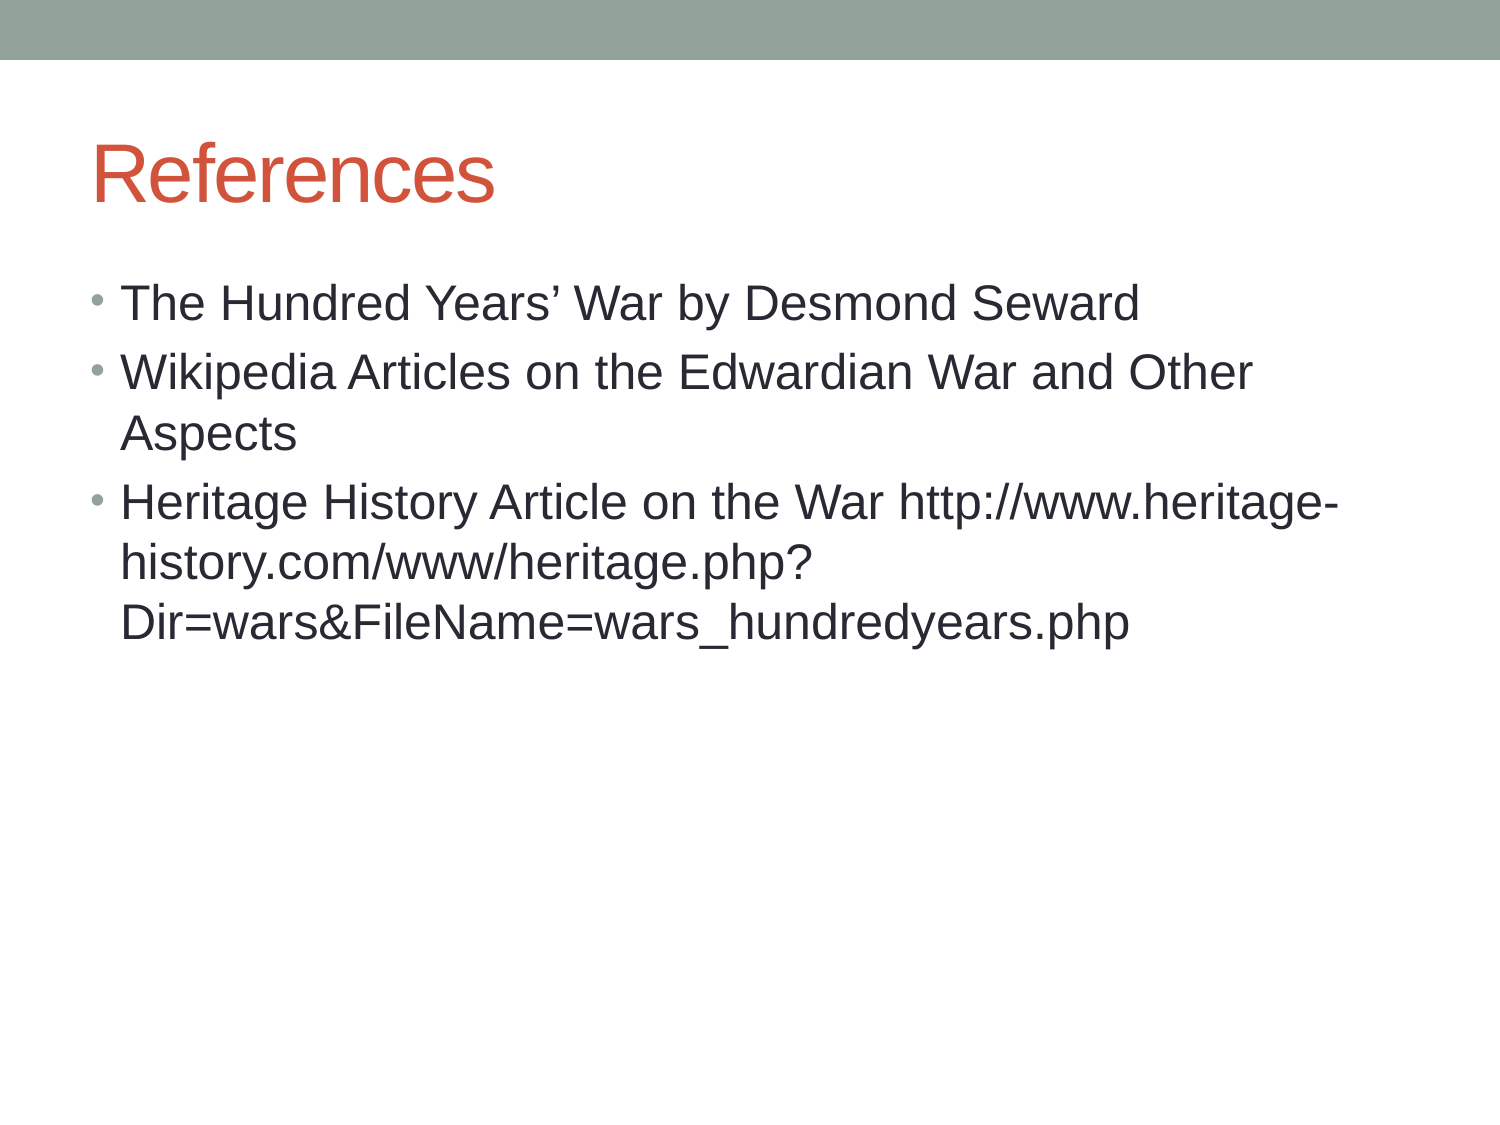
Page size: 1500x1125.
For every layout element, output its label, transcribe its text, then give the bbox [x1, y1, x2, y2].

title References [75, 87, 1425, 250]
list The Hundred Years’ War by Desmond Seward Wikipedia Articles on the Edwardian War and Other Aspects Heritage History Article on the War http://www.heritage-history.com/www/heritage.php?Dir=wars&FileName=wars_hundredyears.php [75, 262, 1425, 1063]
